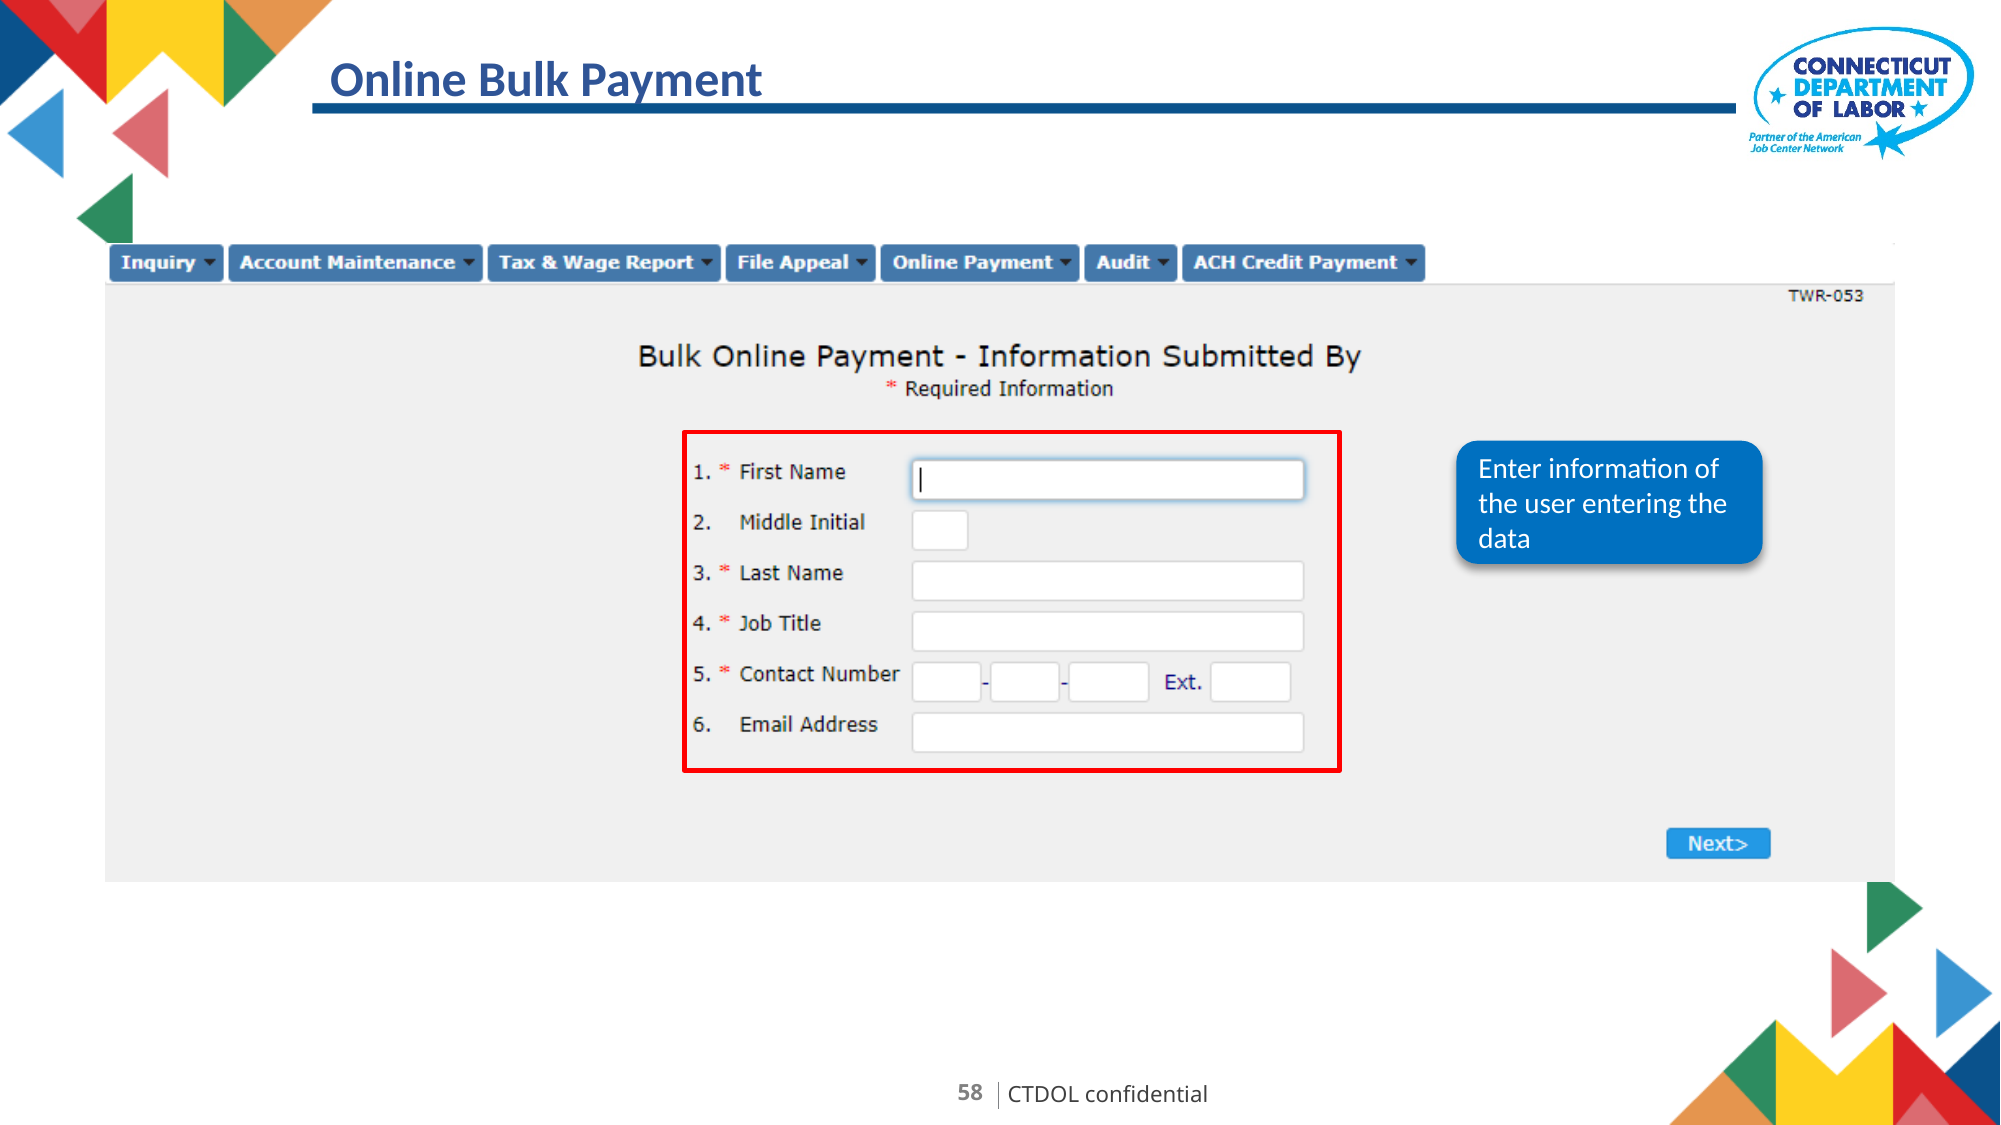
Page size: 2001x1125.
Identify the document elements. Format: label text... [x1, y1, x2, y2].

text_box Online Bulk Payment [315, 39, 1778, 115]
picture [0, 0, 2000, 1125]
